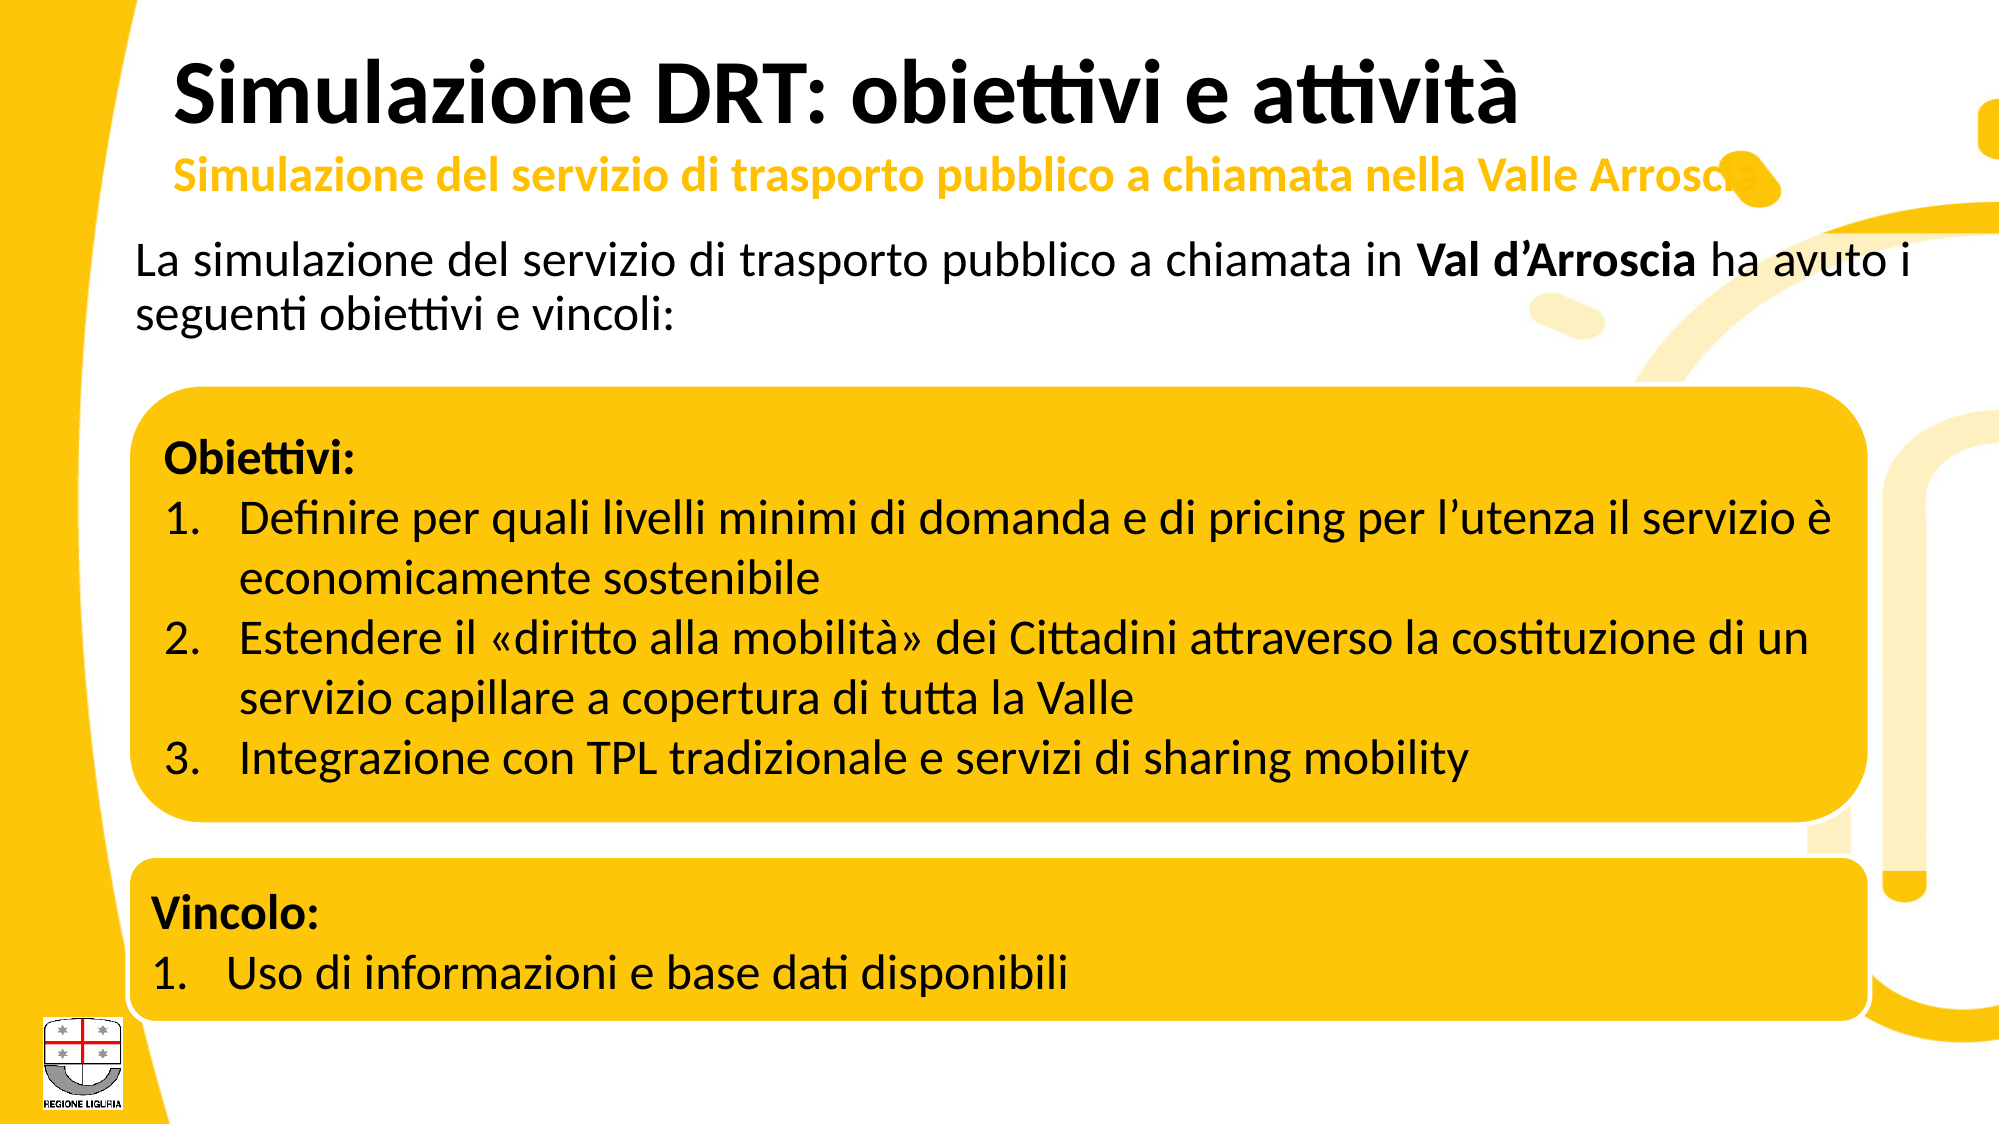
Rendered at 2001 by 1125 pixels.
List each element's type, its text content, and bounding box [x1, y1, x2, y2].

text_box Simulazione DRT: obiettivi e attività Simulazione del servizio di trasporto pubblico a chiamata nella Valle Arroscia [158, 24, 1988, 209]
picture [0, 0, 1999, 1124]
list La simulazione del servizio di trasporto pubblico a chiamata in Val d’Arroscia ha avuto i seguenti obiettivi e vincoli: [127, 233, 2000, 871]
text_box Obiettivi: Definire per quali livelli minimi di domanda e di pricing per l’utenza il servizio è economicamente sostenibile Estendere il «diritto alla mobilità» dei Cittadini attraverso la costituzione di un servizio capillare a copertura di tutta la Valle Integrazione con TPL tradizionale e servizi di sharing mobility [125, 382, 1873, 827]
text_box Vincolo: Uso di informazioni e base dati disponibili [125, 853, 1873, 1026]
